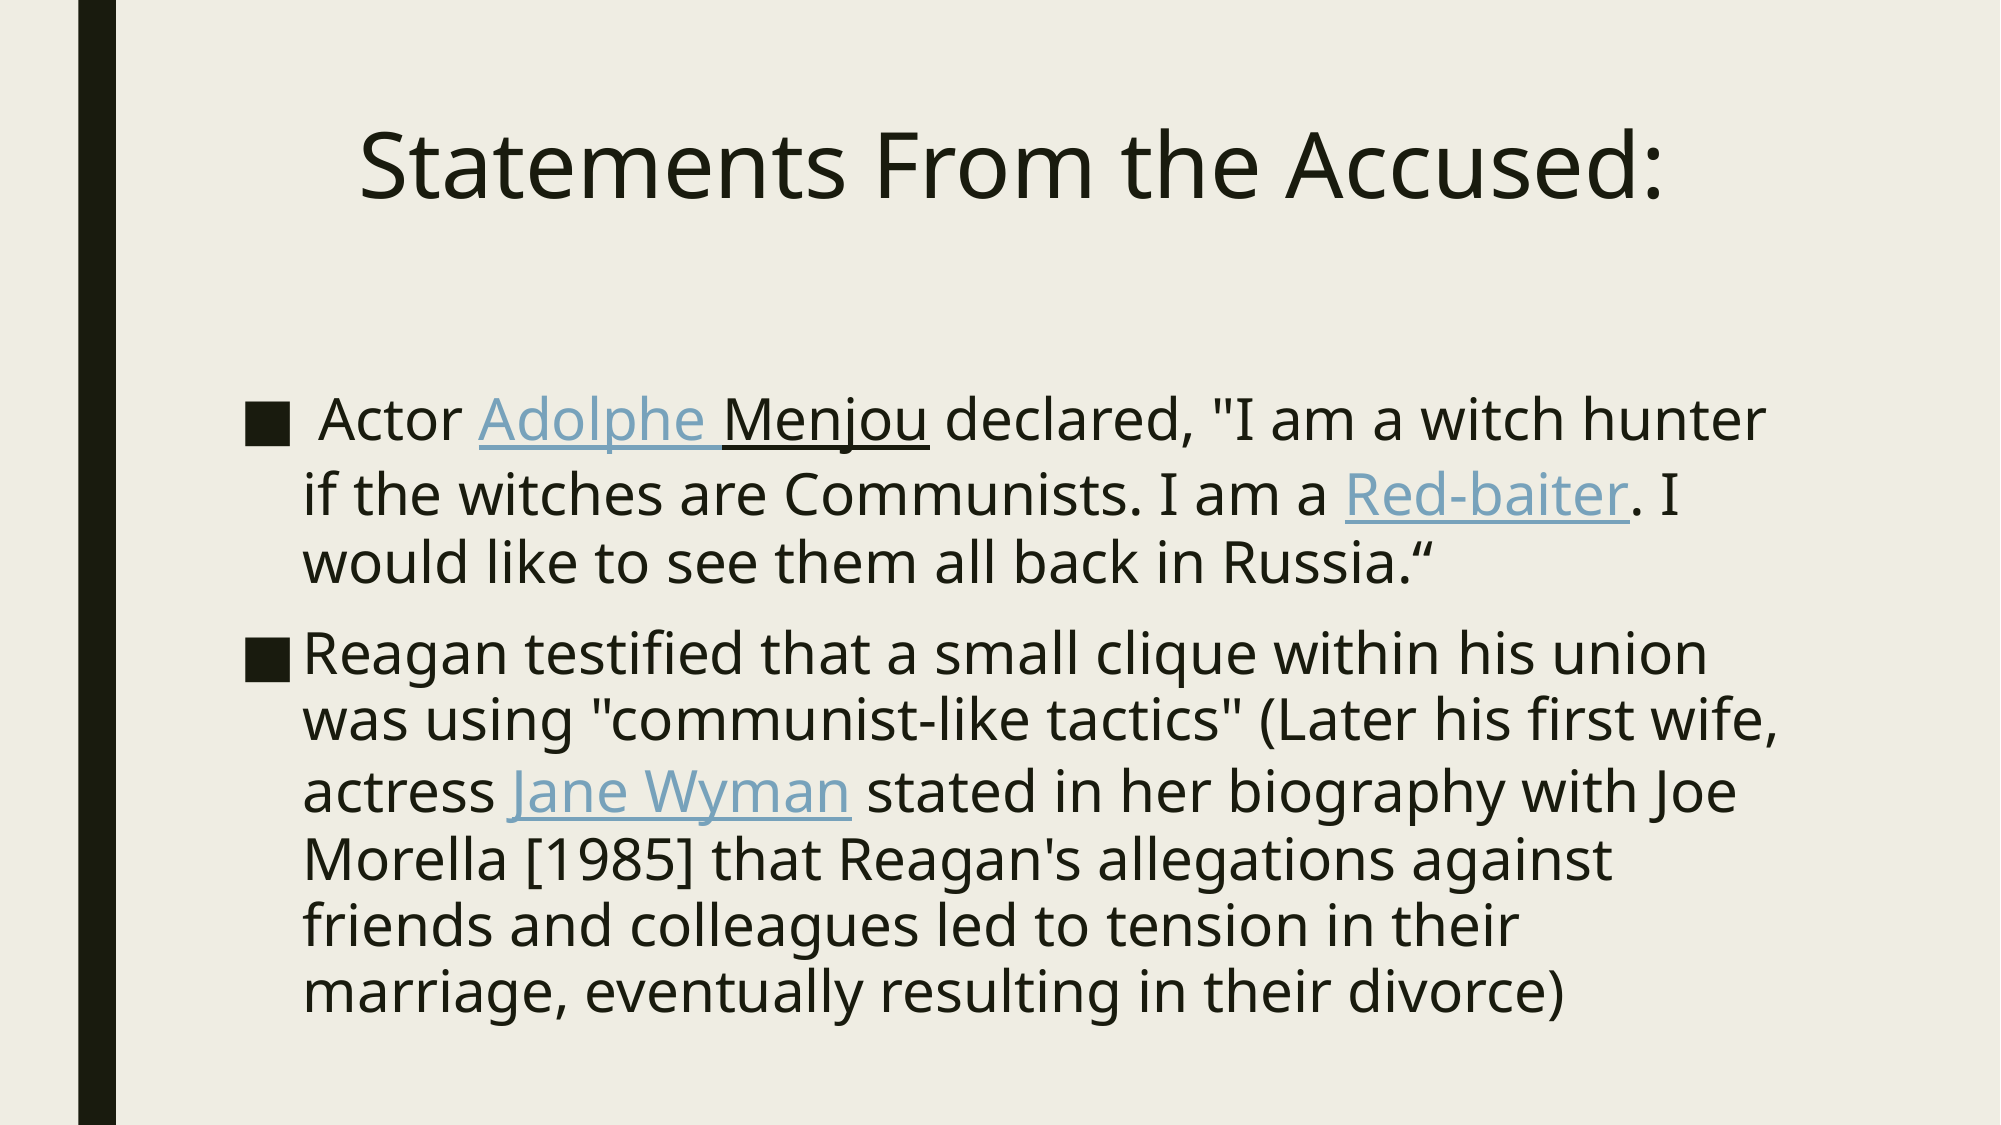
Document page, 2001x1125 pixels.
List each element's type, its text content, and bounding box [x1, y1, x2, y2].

title Statements From the Accused: [225, 112, 1800, 357]
list Actor Adolphe Menjou declared, "I am a witch hunter if the witches are Communists. I am a Red-baiter. I would like to see them all back in Russia.“ Reagan testified that a small clique within his union was using "communist-like tactics" (Later his first wife, actress Jane Wyman stated in her biography with Joe Morella [1985] that Reagan's allegations against friends and colleagues led to tension in their marriage, eventually resulting in their divorce) [225, 375, 1800, 963]
